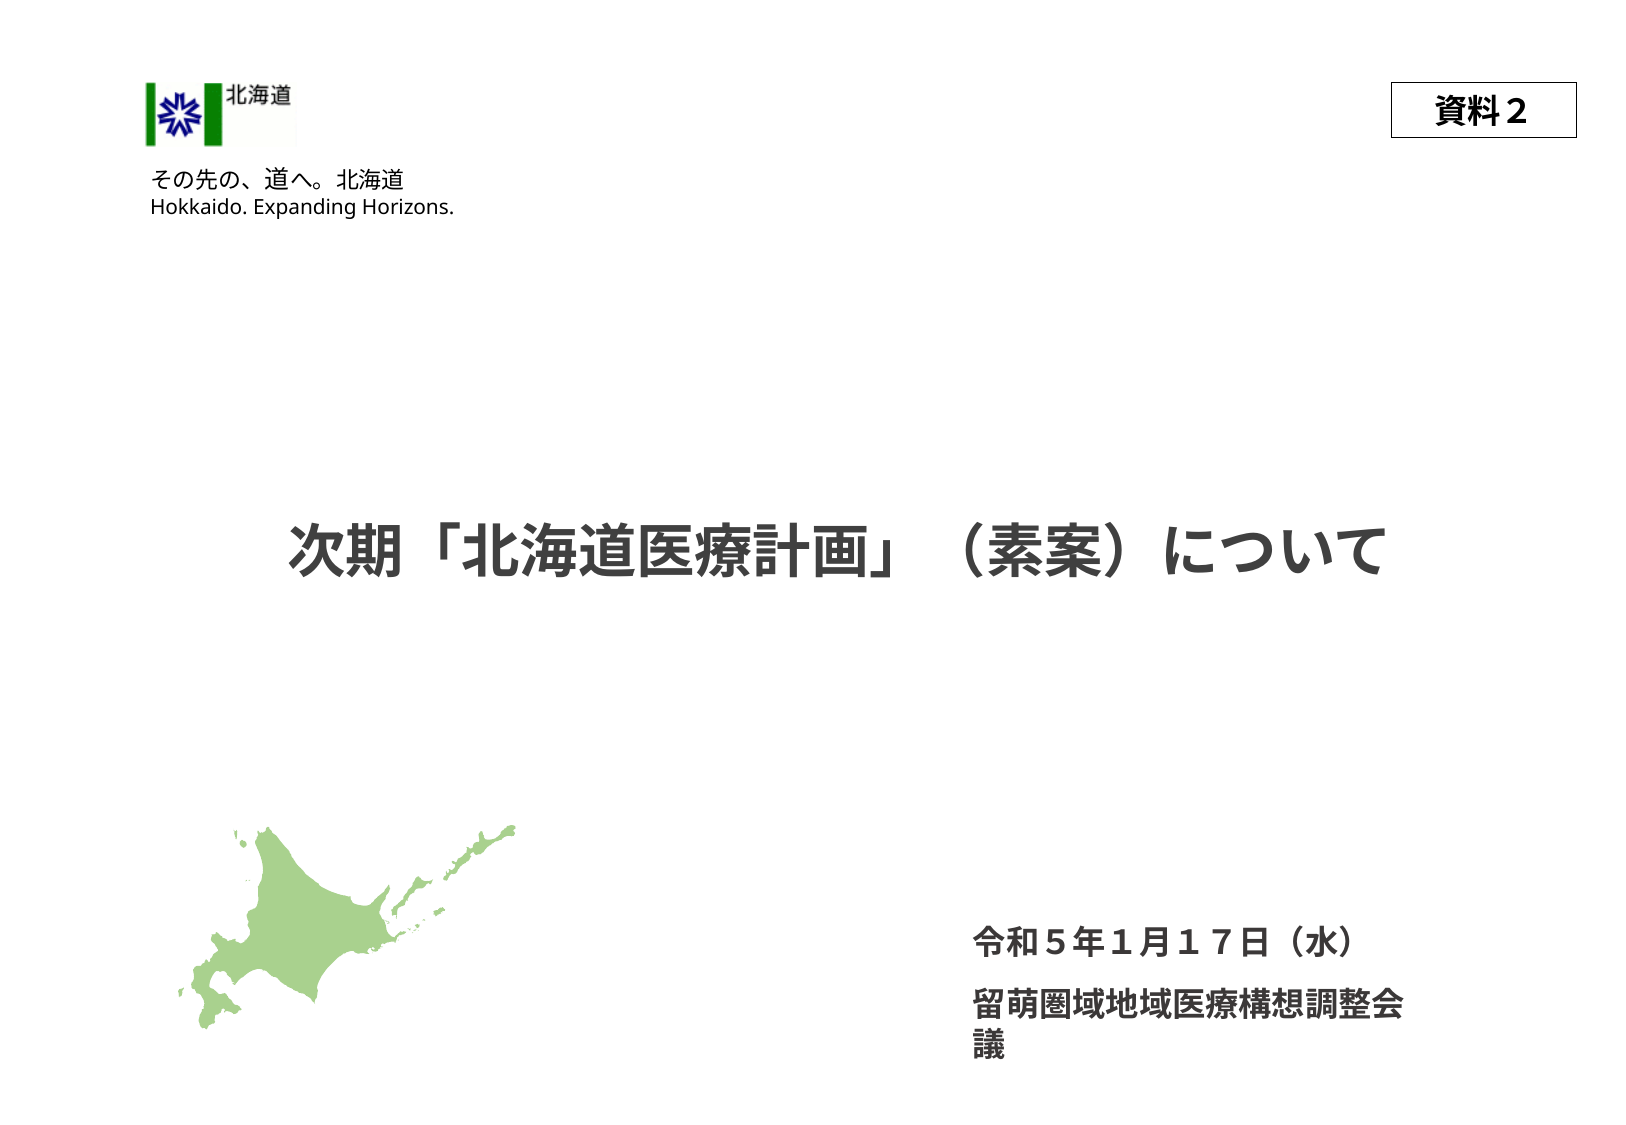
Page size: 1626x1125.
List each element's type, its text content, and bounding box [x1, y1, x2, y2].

text_box 次期「北海道医療計画」（素案）について [100, 507, 1579, 592]
text_box 資料２ [1391, 82, 1577, 138]
text_box その先の、道へ。北海道 Hokkaido. Expanding Horizons. [135, 156, 510, 226]
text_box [178, 824, 516, 1030]
picture [143, 82, 297, 147]
text_box 令和５年１月１７日（水） [958, 914, 1475, 969]
text_box 留萌圏域地域医療構想調整会議 [958, 975, 1433, 1071]
